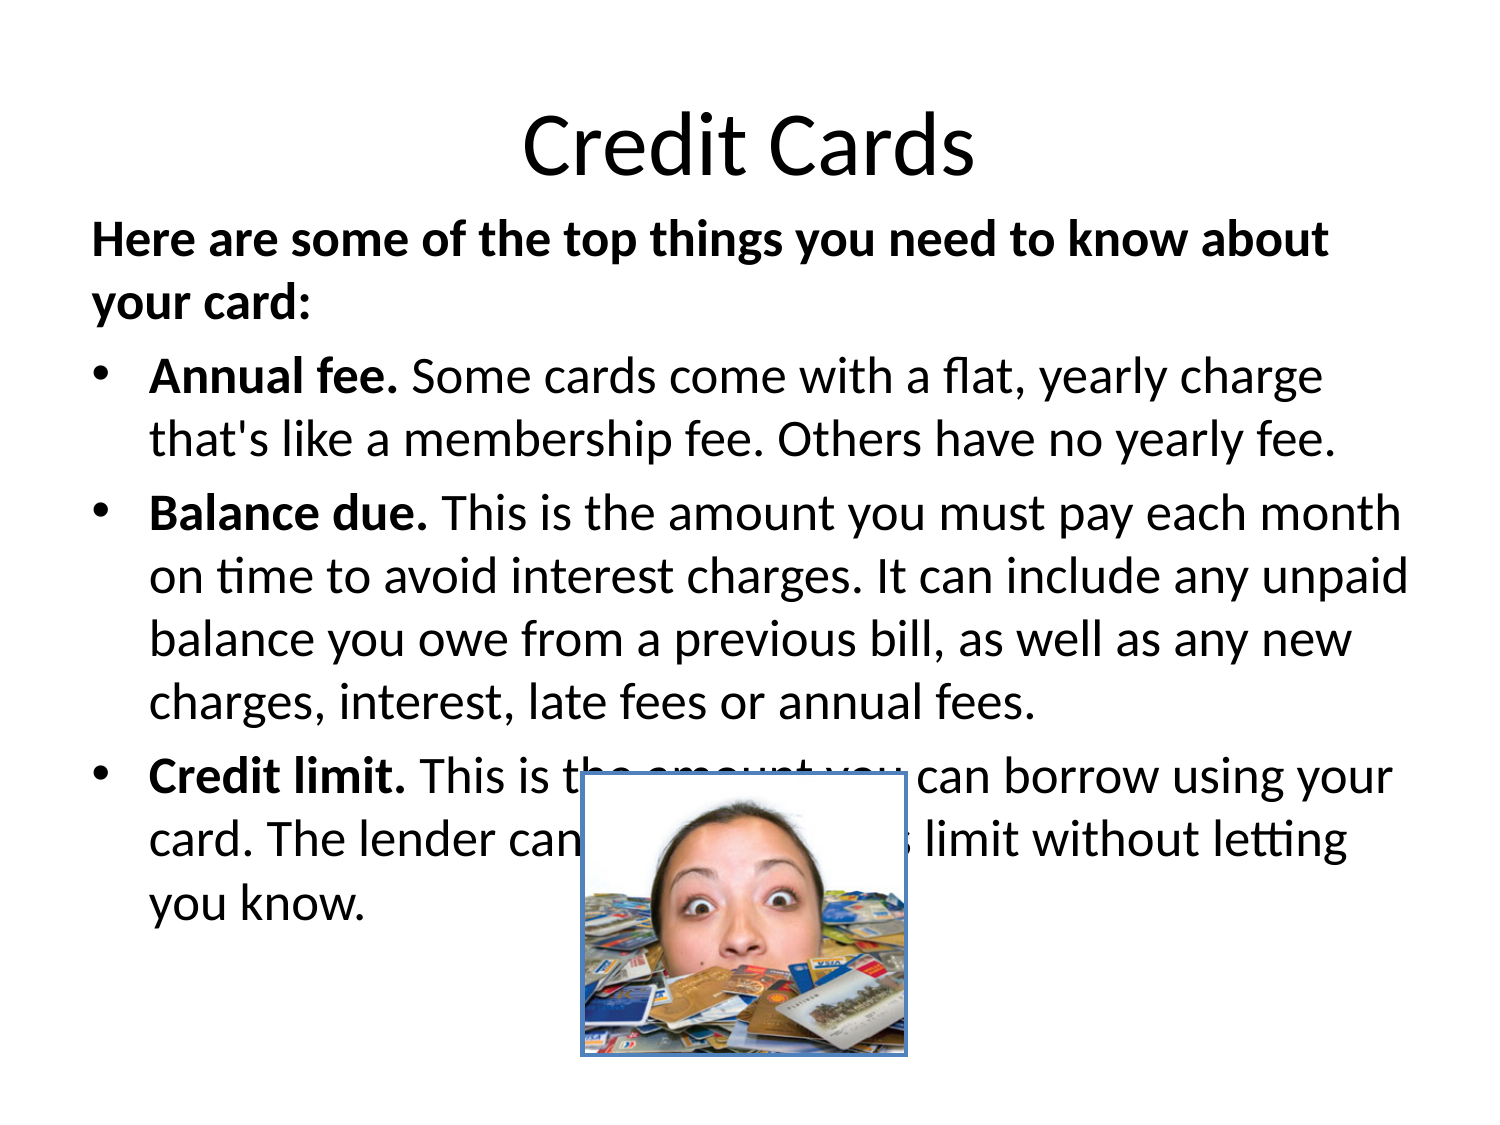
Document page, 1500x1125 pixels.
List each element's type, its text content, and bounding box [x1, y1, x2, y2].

picture [584, 774, 905, 1054]
title Credit Cards [75, 45, 1425, 233]
list Here are some of the top things you need to know about your card: Annual fee. Some cards come with a flat, yearly charge that's like a membership fee. Others have no yearly fee. Balance due. This is the amount you must pay each month on time to avoid interest charges. It can include any unpaid balance you owe from a previous bill, as well as any new charges, interest, late fees or annual fees. Credit limit. This is the amount you can borrow using your card. The lender cannot change this limit without letting you know. [76, 196, 1427, 939]
